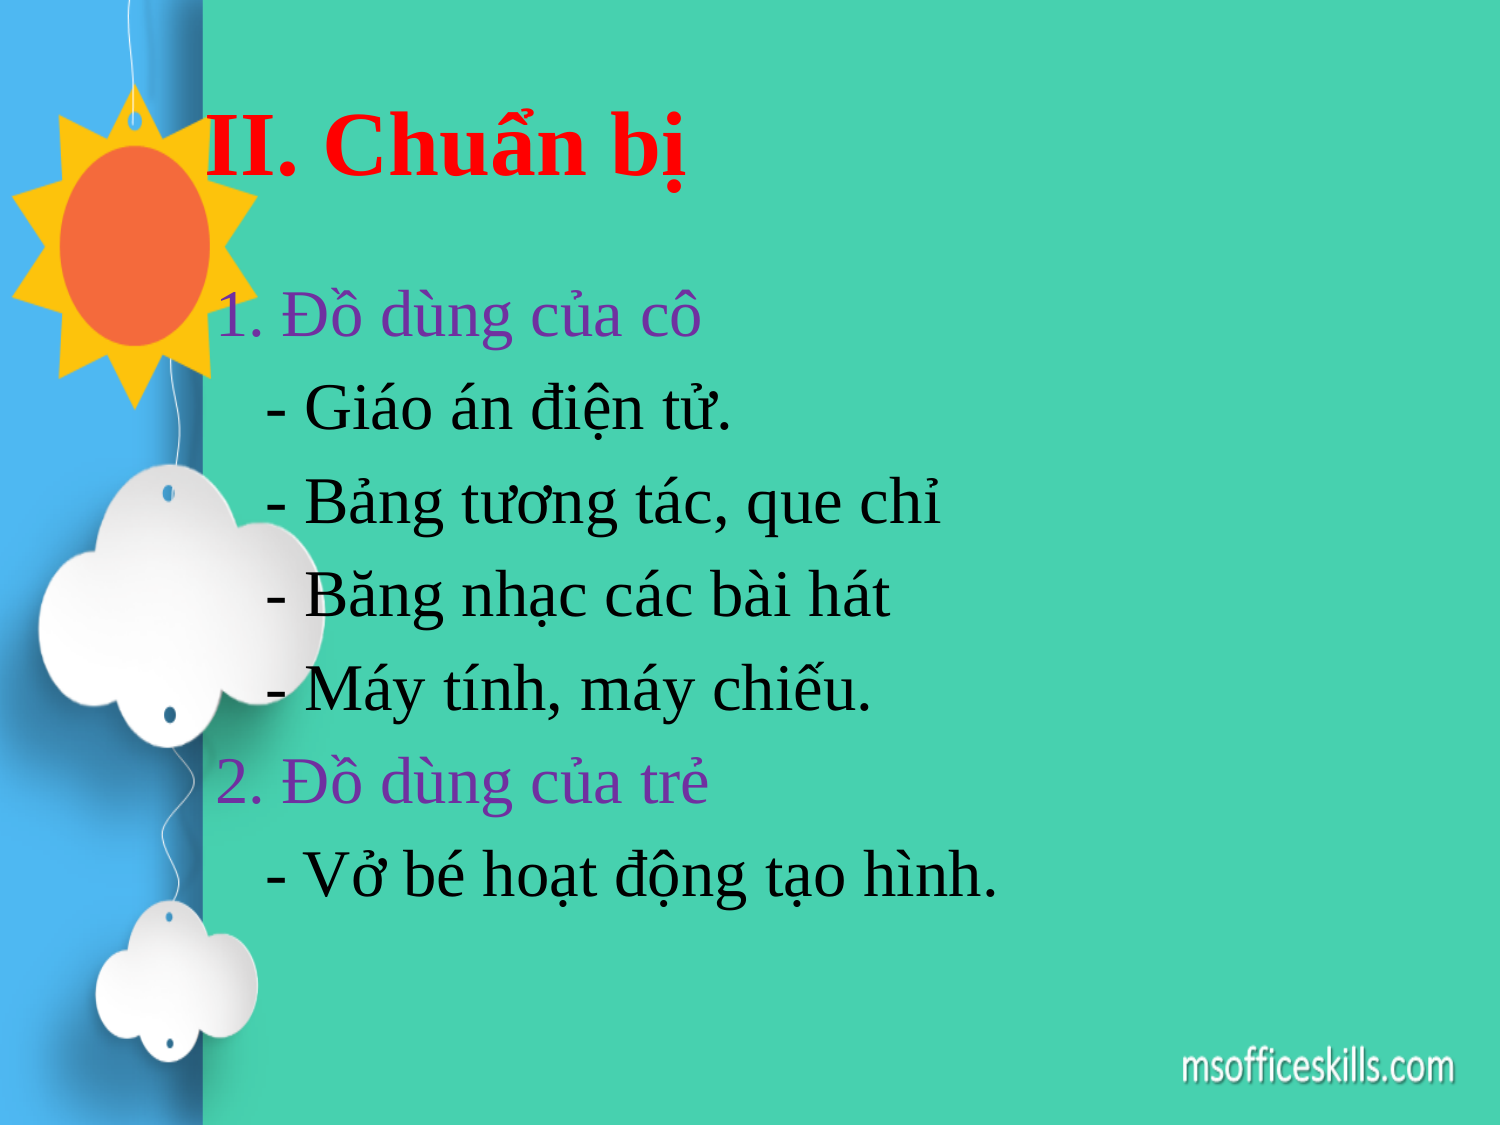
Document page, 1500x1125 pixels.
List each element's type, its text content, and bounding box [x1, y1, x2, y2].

picture [0, 0, 1500, 1125]
list 1. Đồ dùng của cô - Giáo án điện tử. - Bảng tương tác, que chỉ - Băng nhạc các bài hát - Máy tính, máy chiếu. 2. Đồ dùng của trẻ - Vở bé hoạt động tạo hình. [200, 262, 1425, 1005]
title II. Chuẩn bị [75, 45, 1425, 233]
